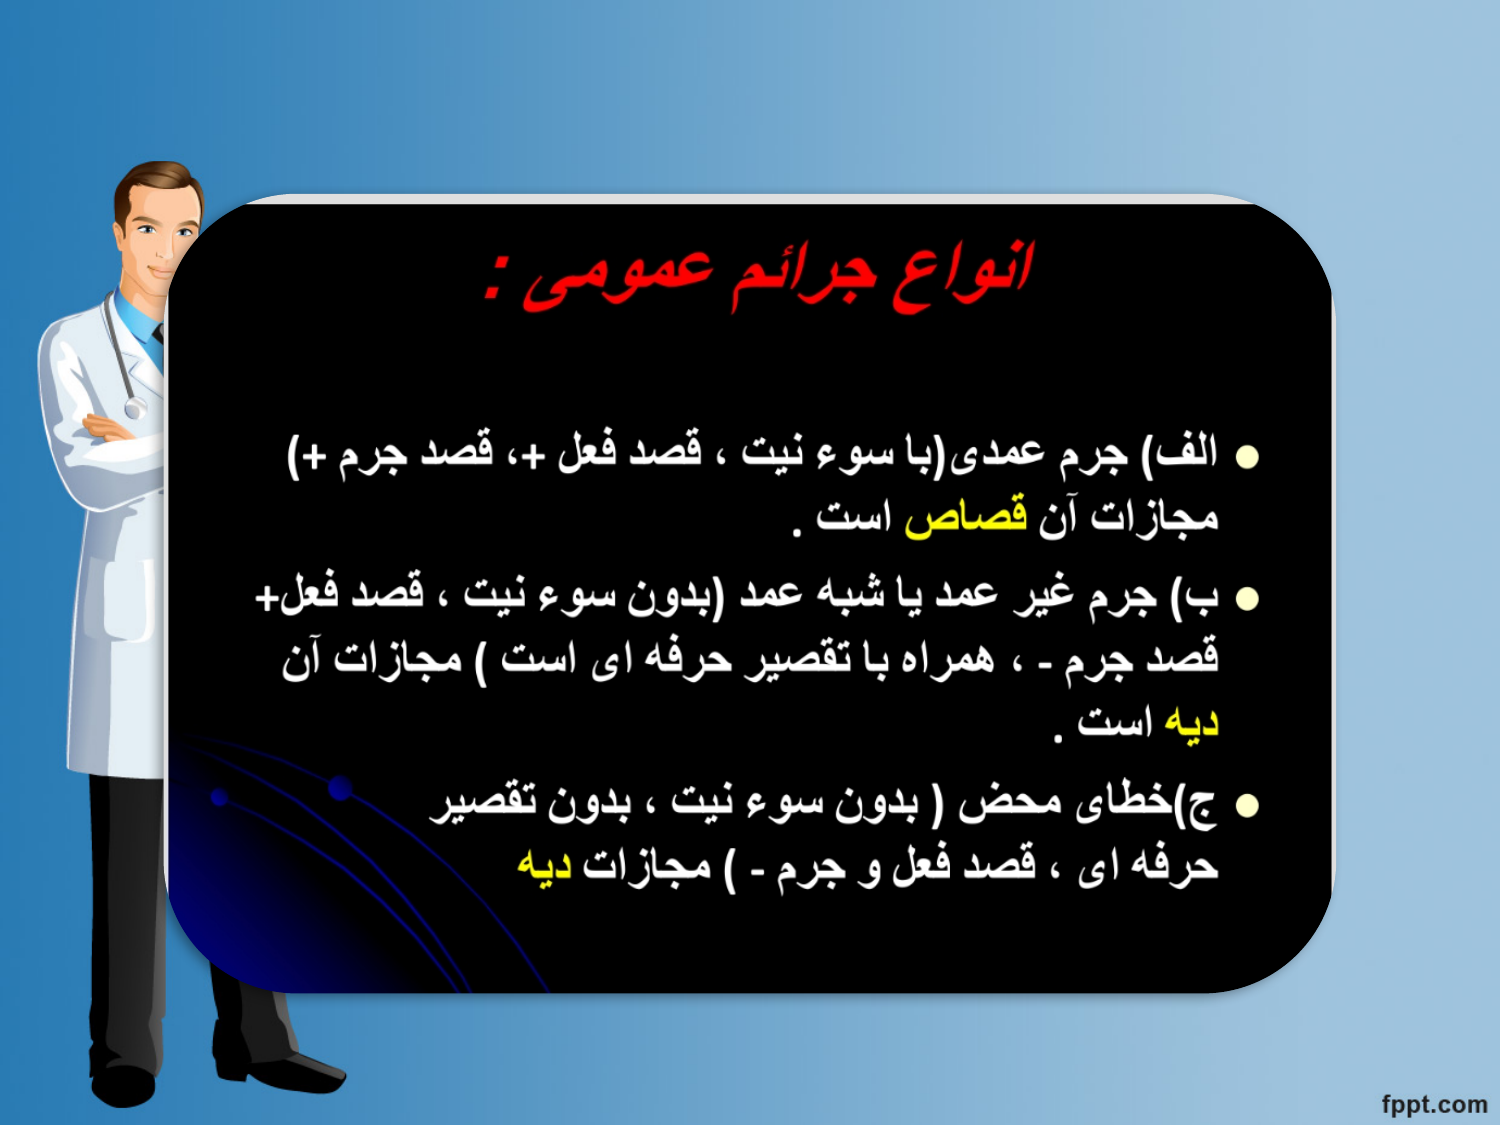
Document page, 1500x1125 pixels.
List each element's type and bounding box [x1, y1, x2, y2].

list [163, 193, 1337, 994]
picture [0, 0, 1500, 1125]
